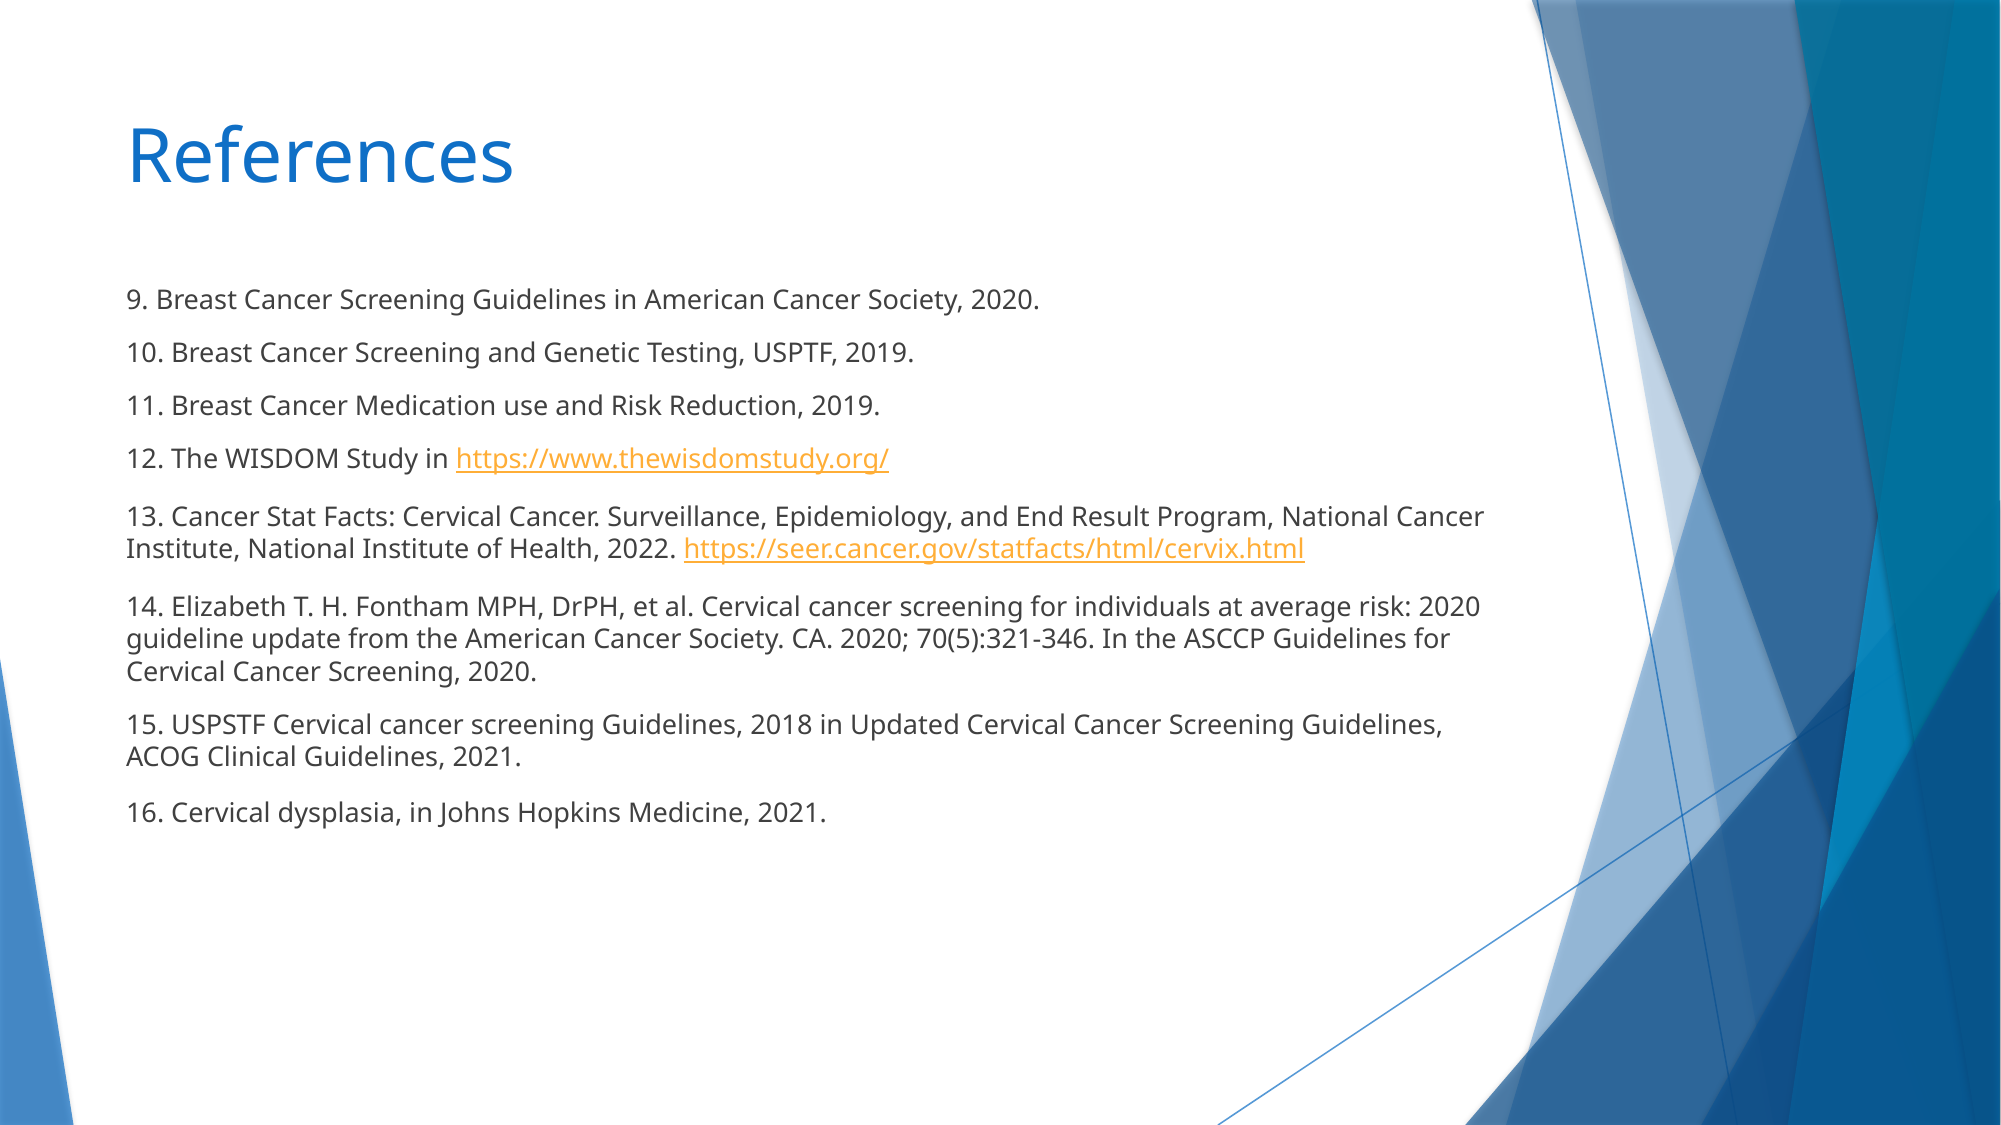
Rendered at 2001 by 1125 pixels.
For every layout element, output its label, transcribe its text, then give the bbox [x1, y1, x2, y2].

list 9. Breast Cancer Screening Guidelines in American Cancer Society, 2020. 10. Breast Cancer Screening and Genetic Testing, USPTF, 2019. 11. Breast Cancer Medication use and Risk Reduction, 2019. 12. The WISDOM Study in https://www.thewisdomstudy.org/ 13. Cancer Stat Facts: Cervical Cancer. Surveillance, Epidemiology, and End Result Program, National Cancer Institute, National Institute of Health, 2022. https://seer.cancer.gov/statfacts/html/cervix.html 14. Elizabeth T. H. Fontham MPH, DrPH, et al. Cervical cancer screening for individuals at average risk: 2020 guideline update from the American Cancer Society. CA. 2020; 70(5):321-346. In the ASCCP Guidelines for Cervical Cancer Screening, 2020. 15. USPSTF Cervical cancer screening Guidelines, 2018 in Updated Cervical Cancer Screening Guidelines, ACOG Clinical Guidelines, 2021. 16. Cervical dysplasia, in Johns Hopkins Medicine, 2021. [111, 274, 1522, 1012]
title References [111, 99, 1522, 274]
